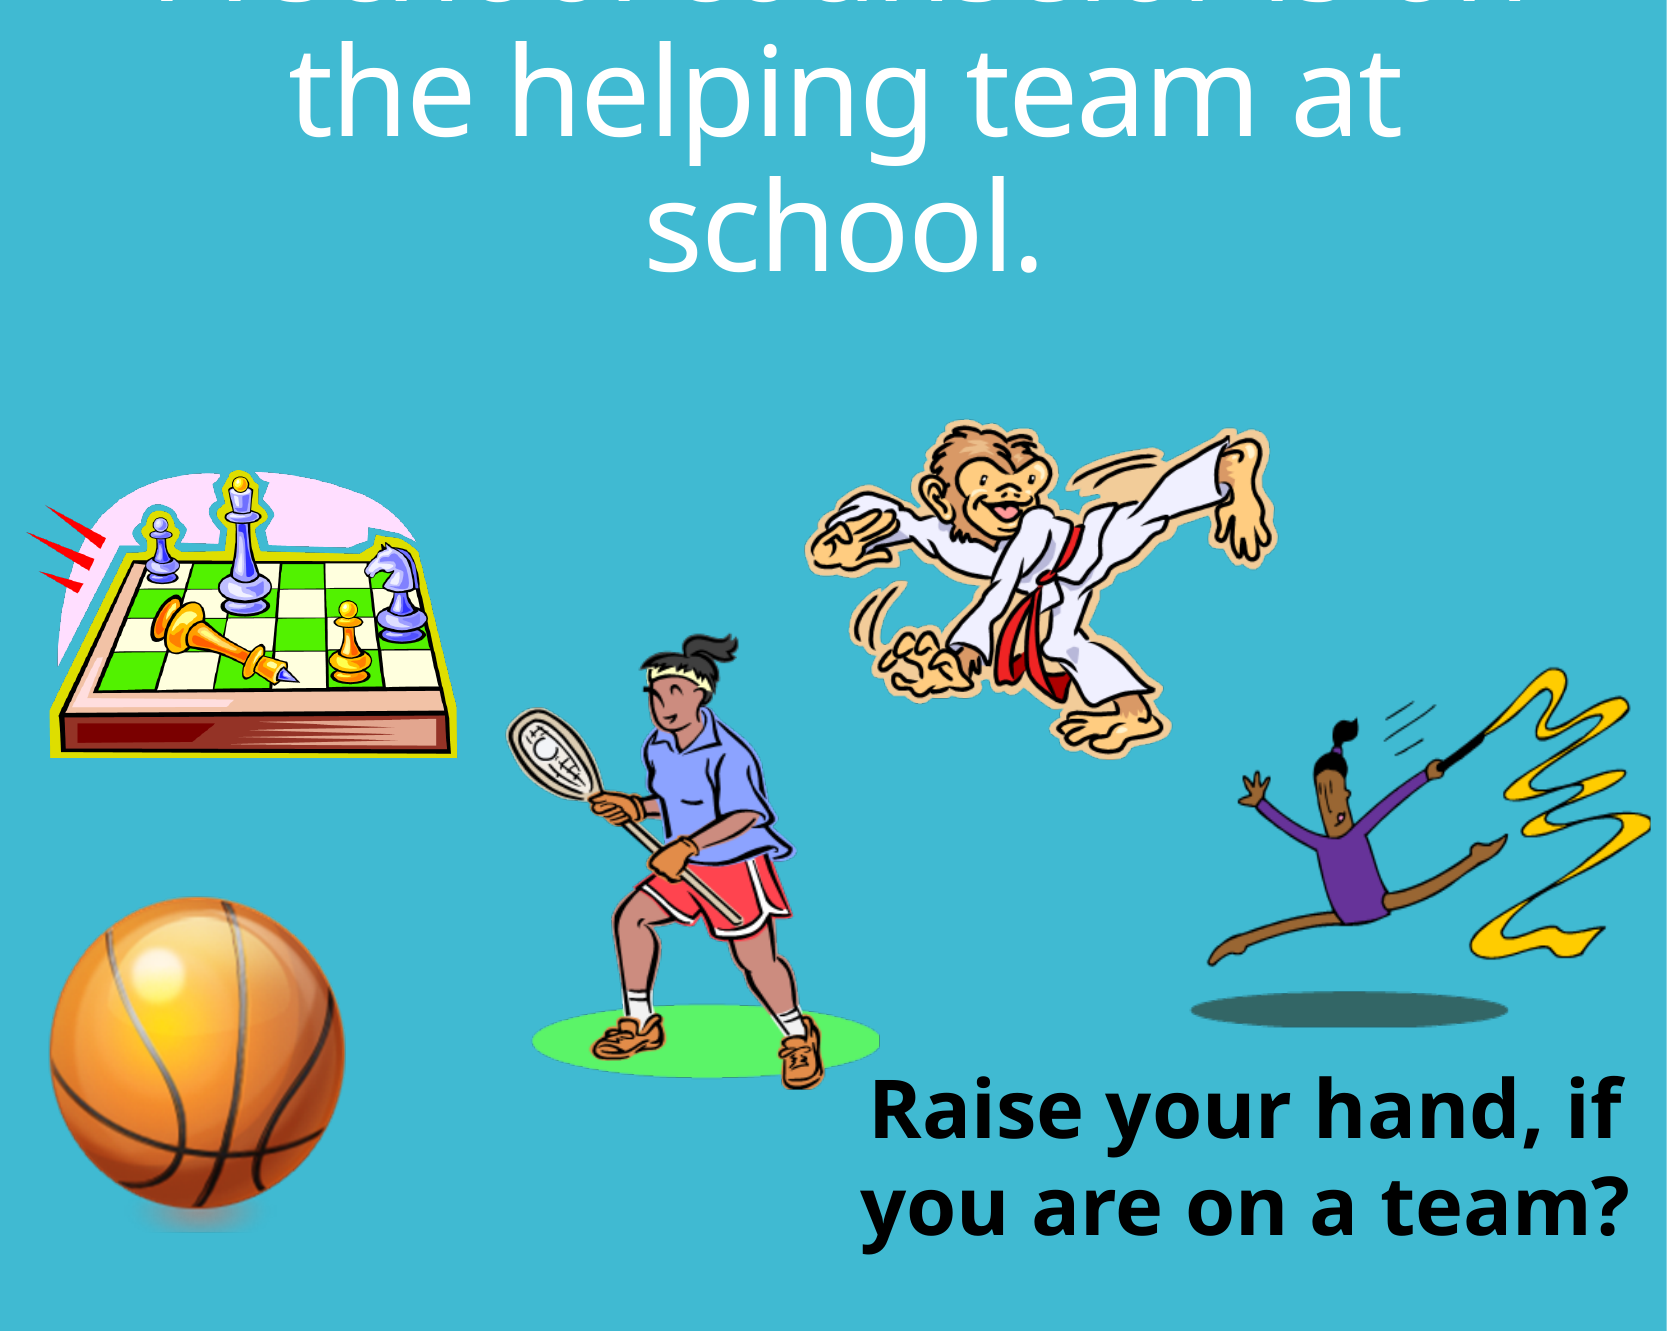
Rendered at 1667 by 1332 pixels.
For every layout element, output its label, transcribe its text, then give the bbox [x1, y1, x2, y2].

picture [500, 411, 1654, 1093]
text_box Raise your hand, if you are on a team? [844, 1049, 1647, 1260]
picture [24, 456, 463, 760]
picture [25, 875, 366, 1235]
text_box A school counselor is on the helping team at school. [107, 11, 1583, 307]
